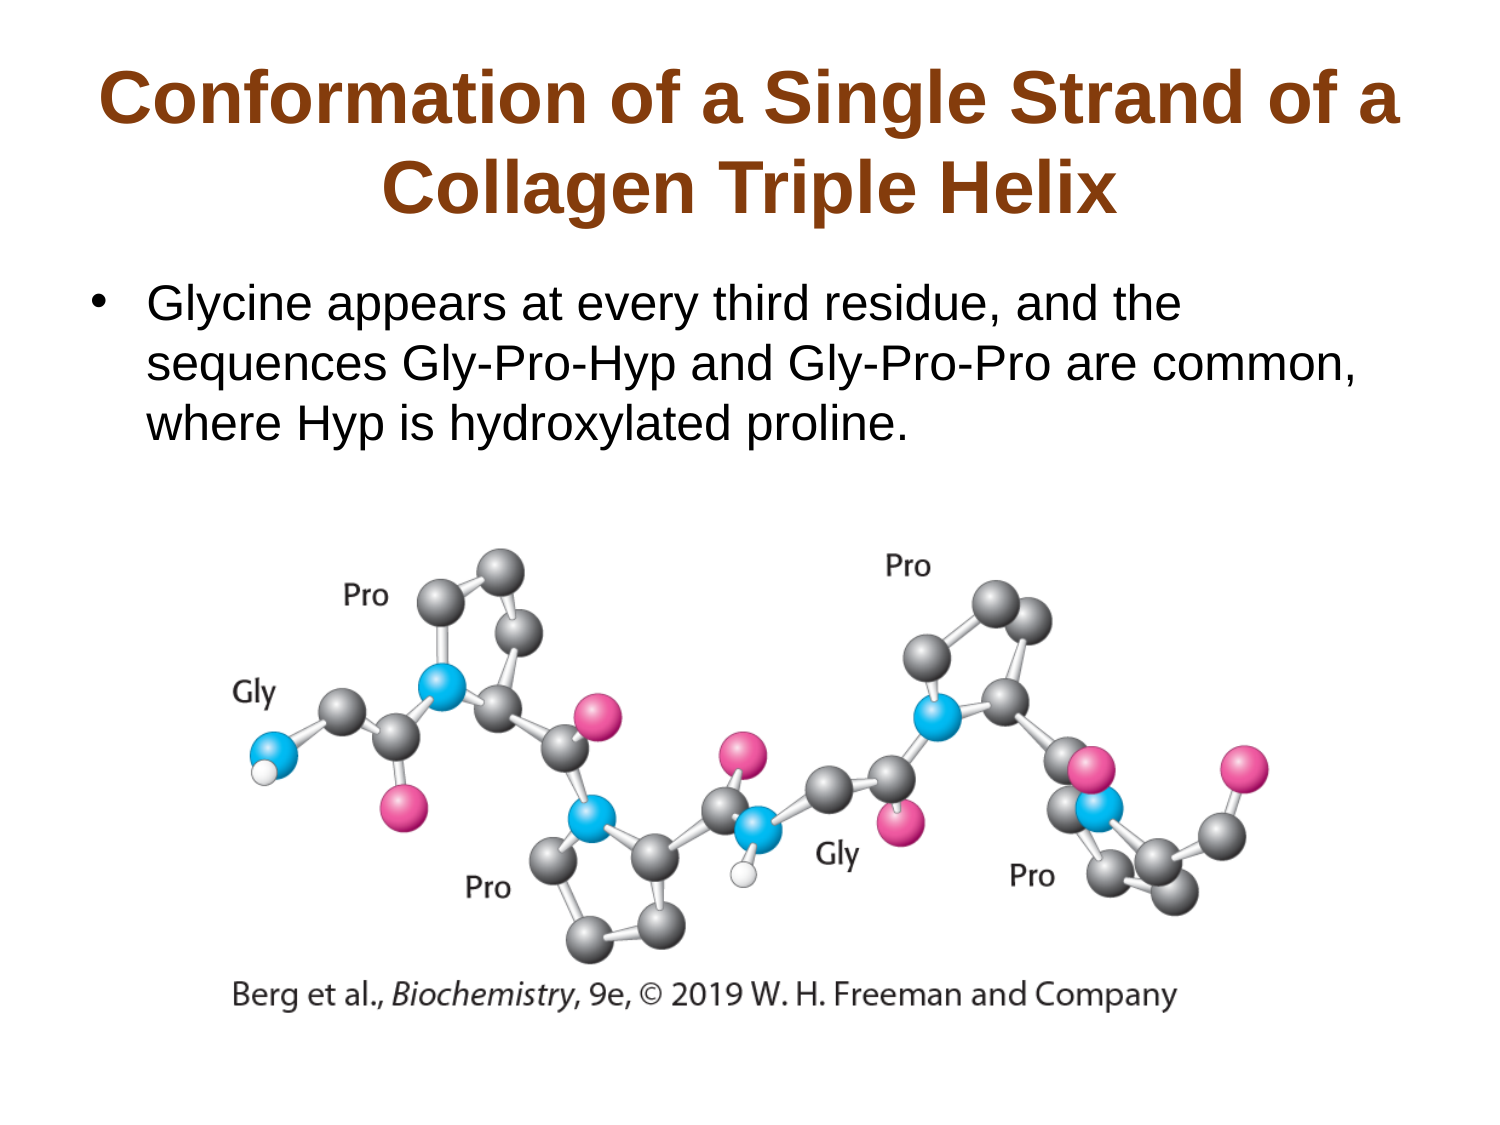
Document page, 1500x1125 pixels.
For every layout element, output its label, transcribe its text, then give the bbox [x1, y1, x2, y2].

title Conformation of a Single Strand of a Collagen Triple Helix [75, 45, 1425, 233]
list Glycine appears at every third residue, and the sequences Gly-Pro-Hyp and Gly-Pro-Pro are common, where Hyp is hydroxylated proline. [75, 262, 1425, 486]
picture [84, 545, 1416, 1026]
